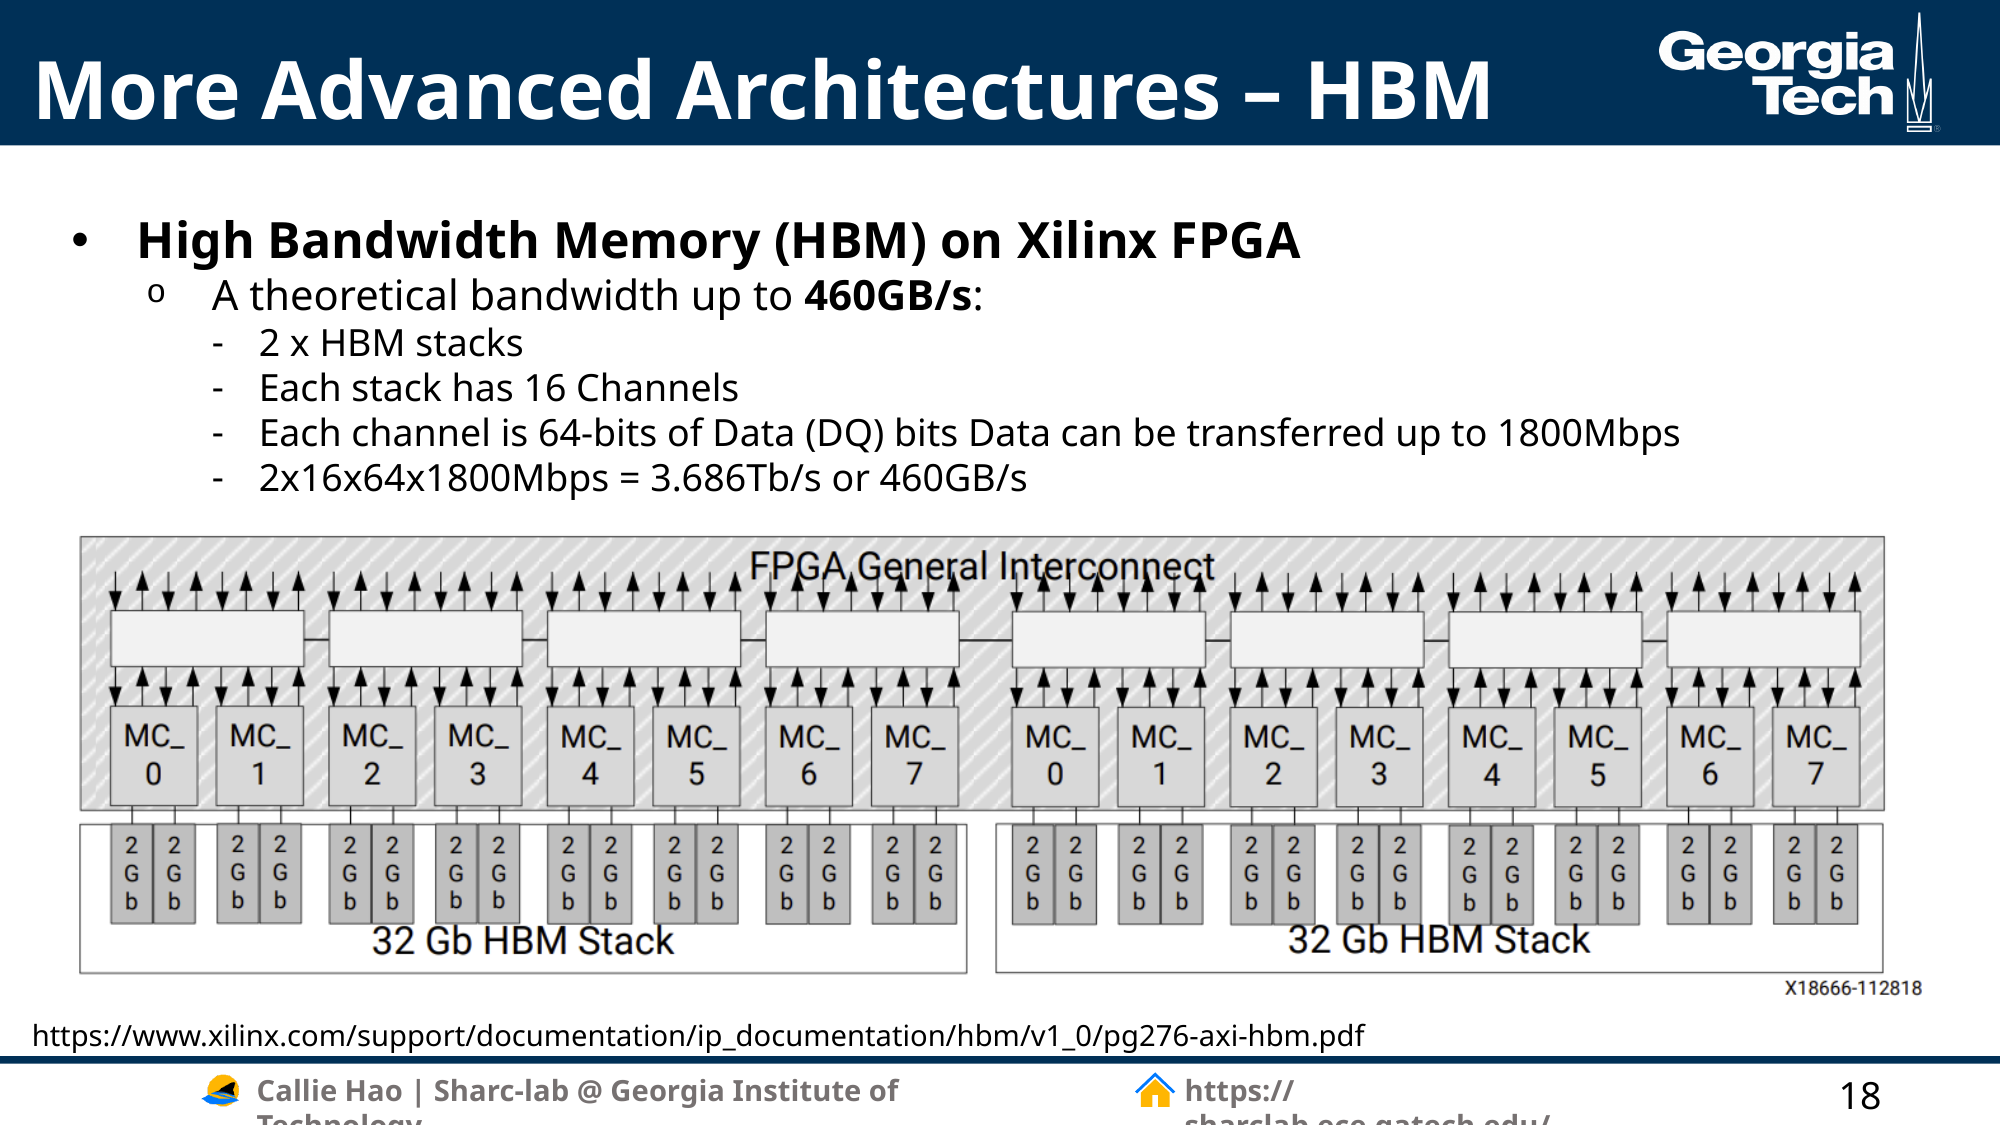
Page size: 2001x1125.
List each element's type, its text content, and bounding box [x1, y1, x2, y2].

picture [68, 526, 1932, 1014]
title More Advanced Architectures – HBM [17, 42, 1875, 145]
text_box https://www.xilinx.com/support/documentation/ip_documentation/hbm/v1_0/pg276-axi-hbm.pdf [17, 1009, 1636, 1060]
picture [199, 1071, 243, 1107]
picture [1659, 12, 1941, 133]
list High Bandwidth Memory (HBM) on Xilinx FPGA A theoretical bandwidth up to 460GB/s: 2 x HBM stacks Each stack has 16 Channels Each channel is 64-bits of Data (DQ) bits Data can be transferred up to 1800Mbps 2x16x64x1800Mbps = 3.686Tb/s or 460GB/s [56, 201, 1941, 1014]
slide_number 18 [1823, 1064, 1941, 1114]
